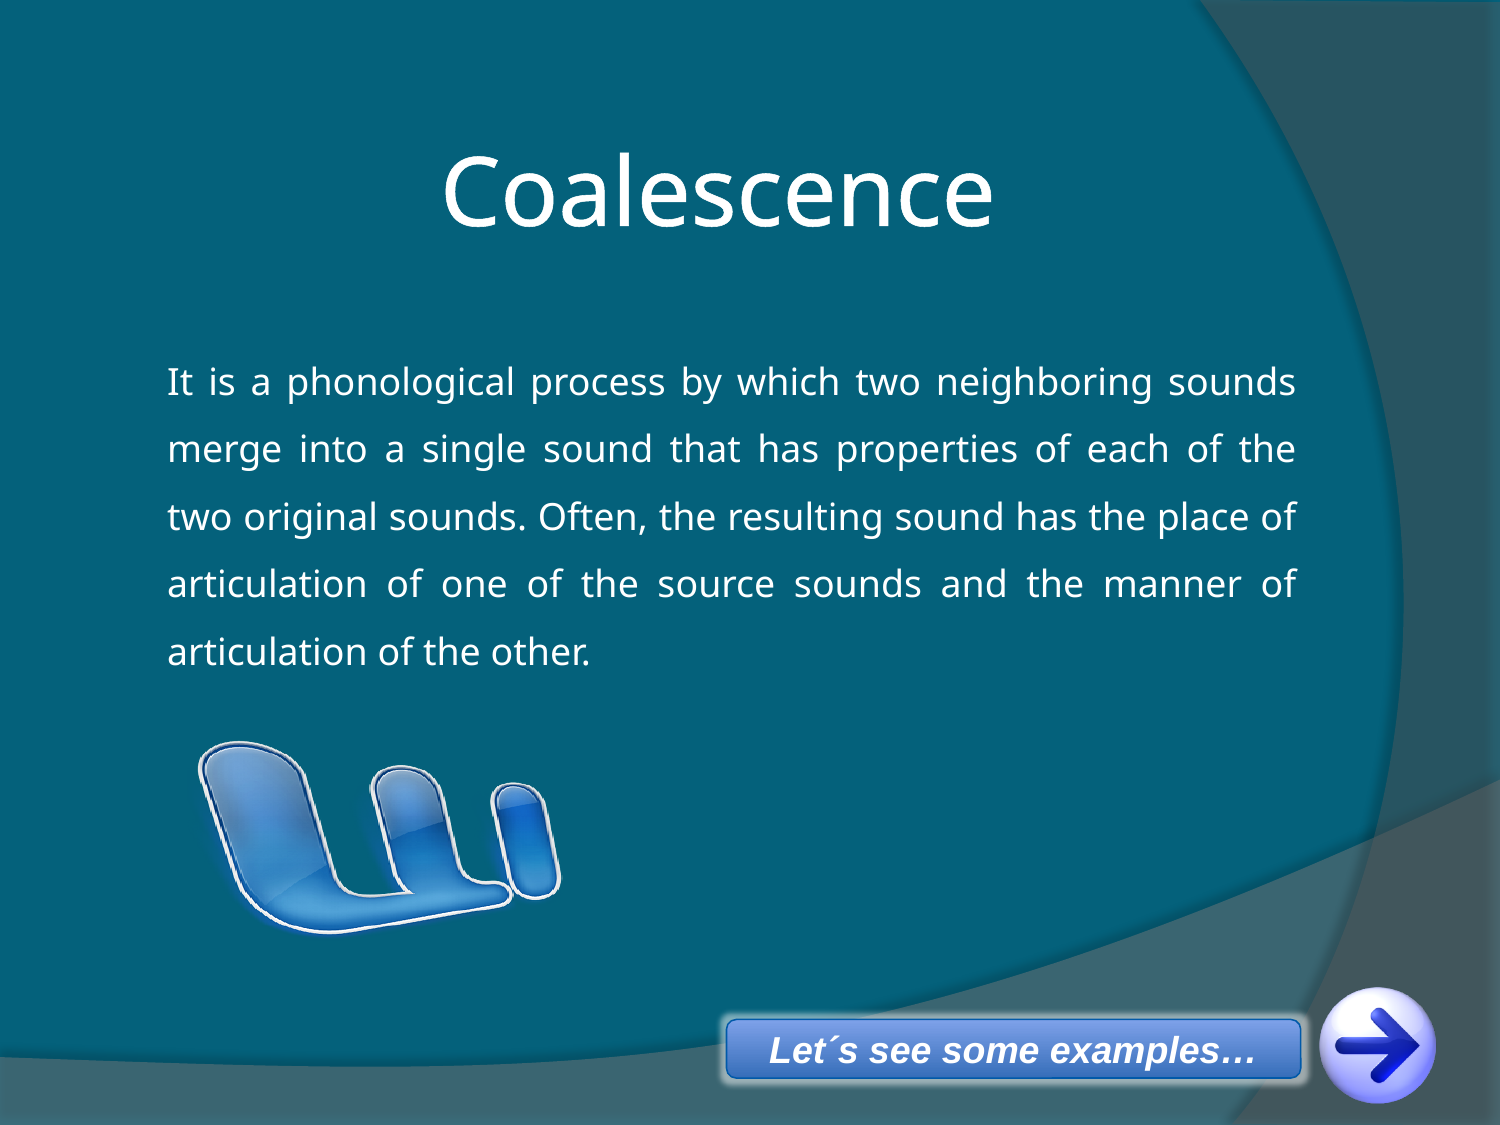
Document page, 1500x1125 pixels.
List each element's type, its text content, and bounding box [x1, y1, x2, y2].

picture [1312, 984, 1443, 1109]
title Coalescence [105, 93, 1331, 282]
picture [198, 741, 562, 936]
text_box Let´s see some examples… [725, 1018, 1302, 1079]
text_box It is a phonological process by which two neighboring sounds merge into a single sound that has properties of each of the two original sounds. Often, the resulting sound has the place of articulation of one of the source sounds and the manner of articulation of the other. [152, 328, 1313, 681]
